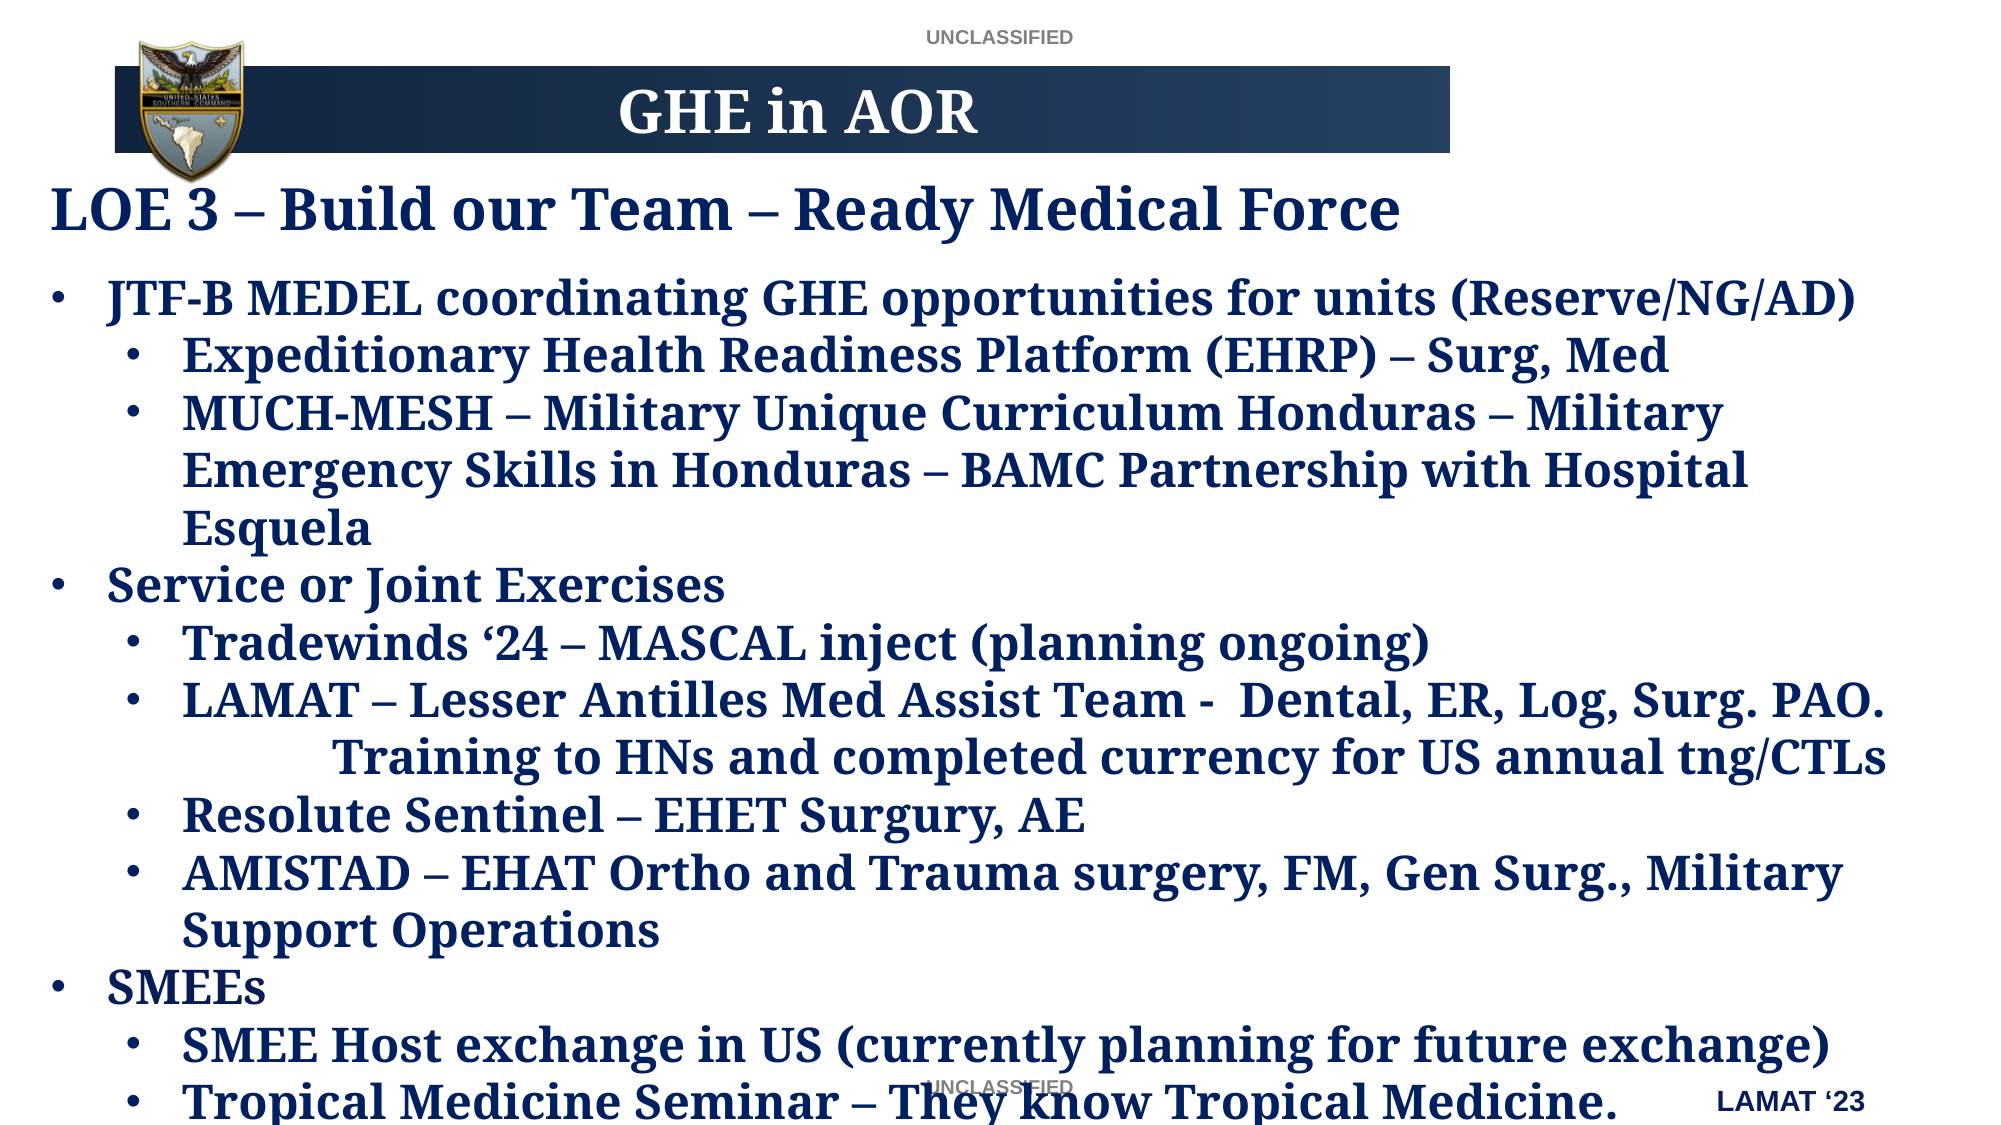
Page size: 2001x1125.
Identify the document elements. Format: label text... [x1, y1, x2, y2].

picture [133, 37, 251, 188]
text_box GHE in AOR [113, 65, 127, 154]
text_box LOE 3 – Build our Team – Ready Medical Force JTF-B MEDEL coordinating GHE opportunities for units (Reserve/NG/AD) Expeditionary Health Readiness Platform (EHRP) – Surg, Med MUCH-MESH – Military Unique Curriculum Honduras – Military Emergency Skills in Honduras – BAMC Partnership with Hospital Esquela Service or Joint Exercises Tradewinds ‘24 – MASCAL inject (planning ongoing) LAMAT – Lesser Antilles Med Assist Team - Dental, ER, Log, Surg. PAO. Training to HNs and completed currency for US annual tng/CTLs Resolute Sentinel – EHET Surgury, AE AMISTAD – EHAT Ortho and Trauma surgery, FM, Gen Surg., Military Support Operations SMEEs SMEE Host exchange in US (currently planning for future exchange) Tropical Medicine Seminar – They know Tropical Medicine. NAMRU-South [36, 165, 1930, 1125]
text_box GHE in AOR [255, 65, 1452, 154]
text_box LAMAT ‘23 [1701, 1074, 1927, 1125]
